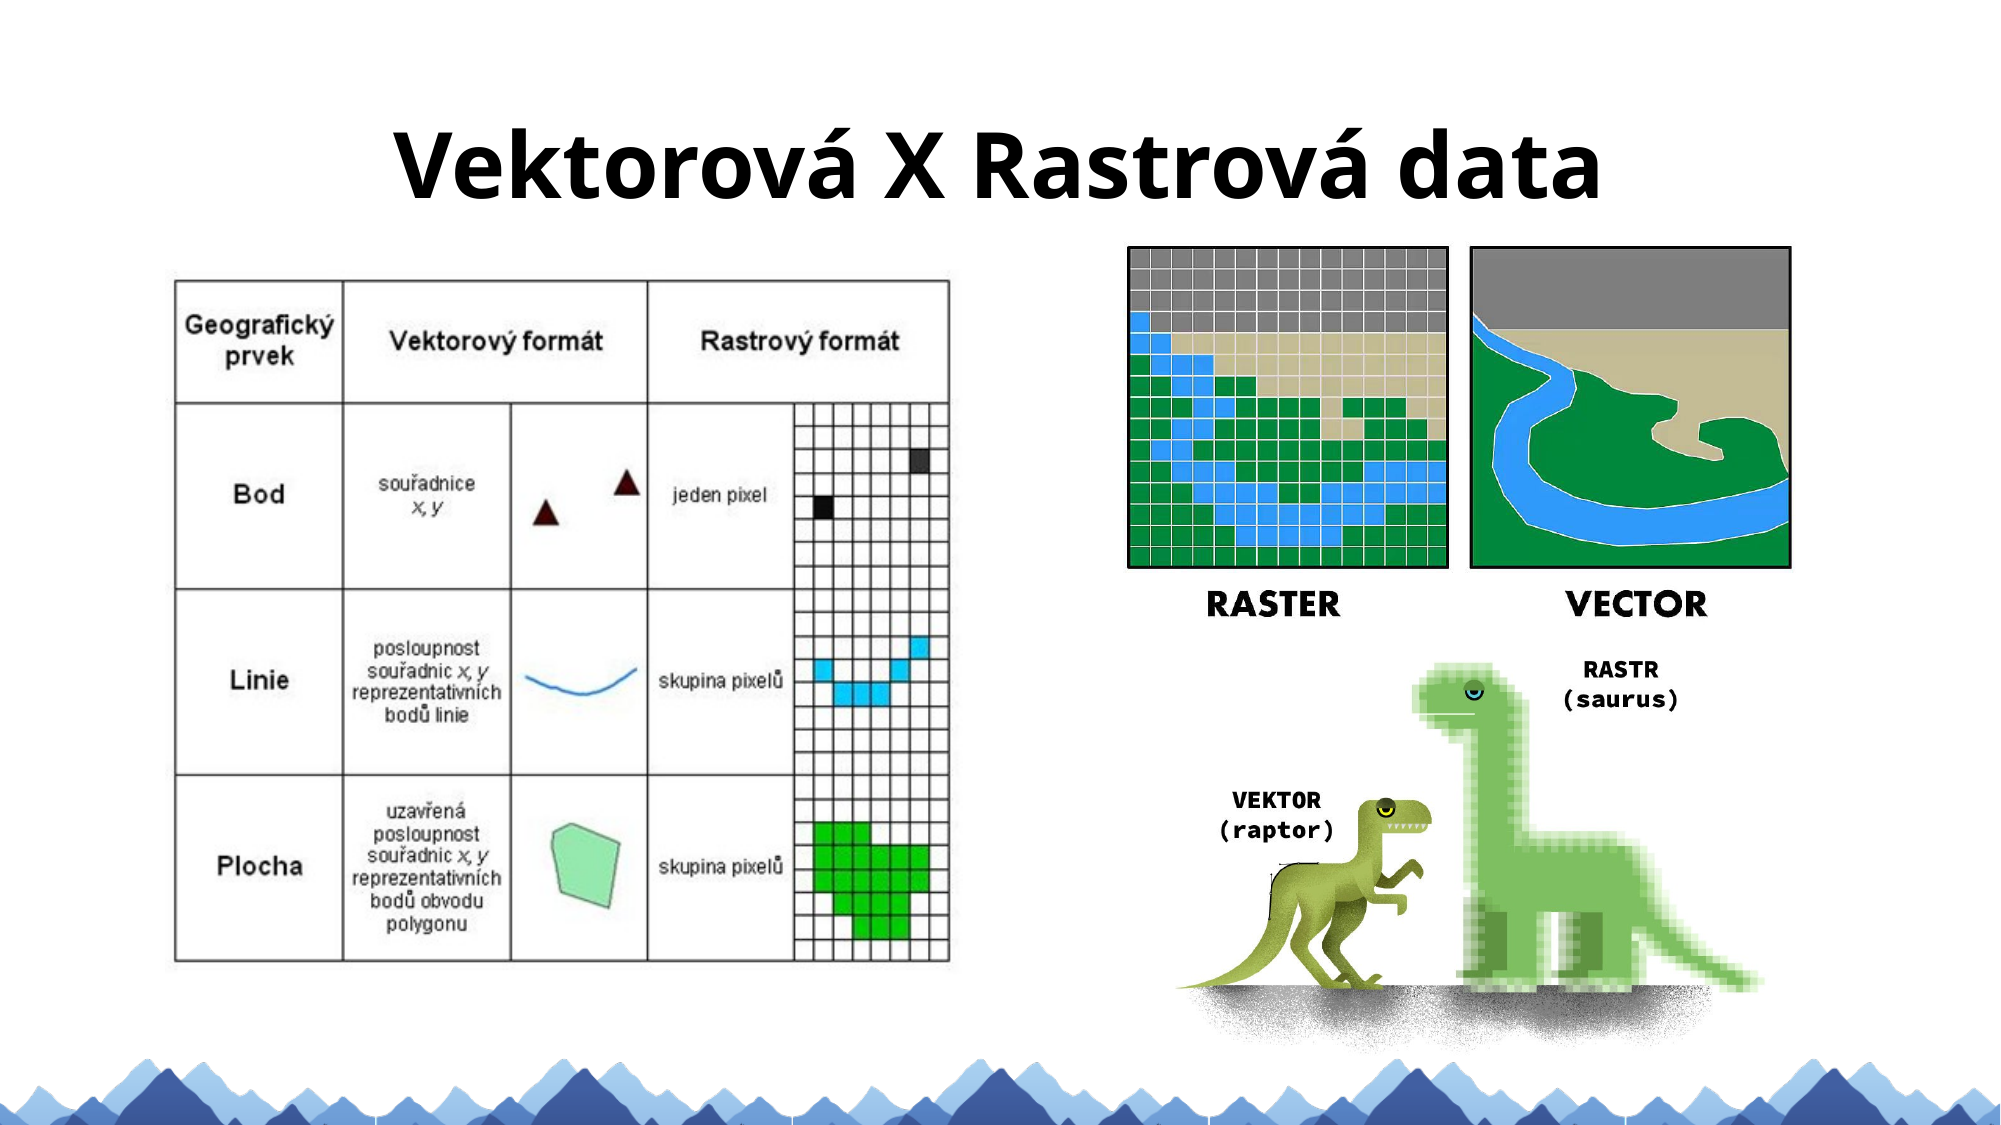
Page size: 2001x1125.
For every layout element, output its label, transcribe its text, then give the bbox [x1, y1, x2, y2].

picture [0, 0, 2001, 1125]
title Vektorová X Rastrová data [137, 59, 1863, 278]
